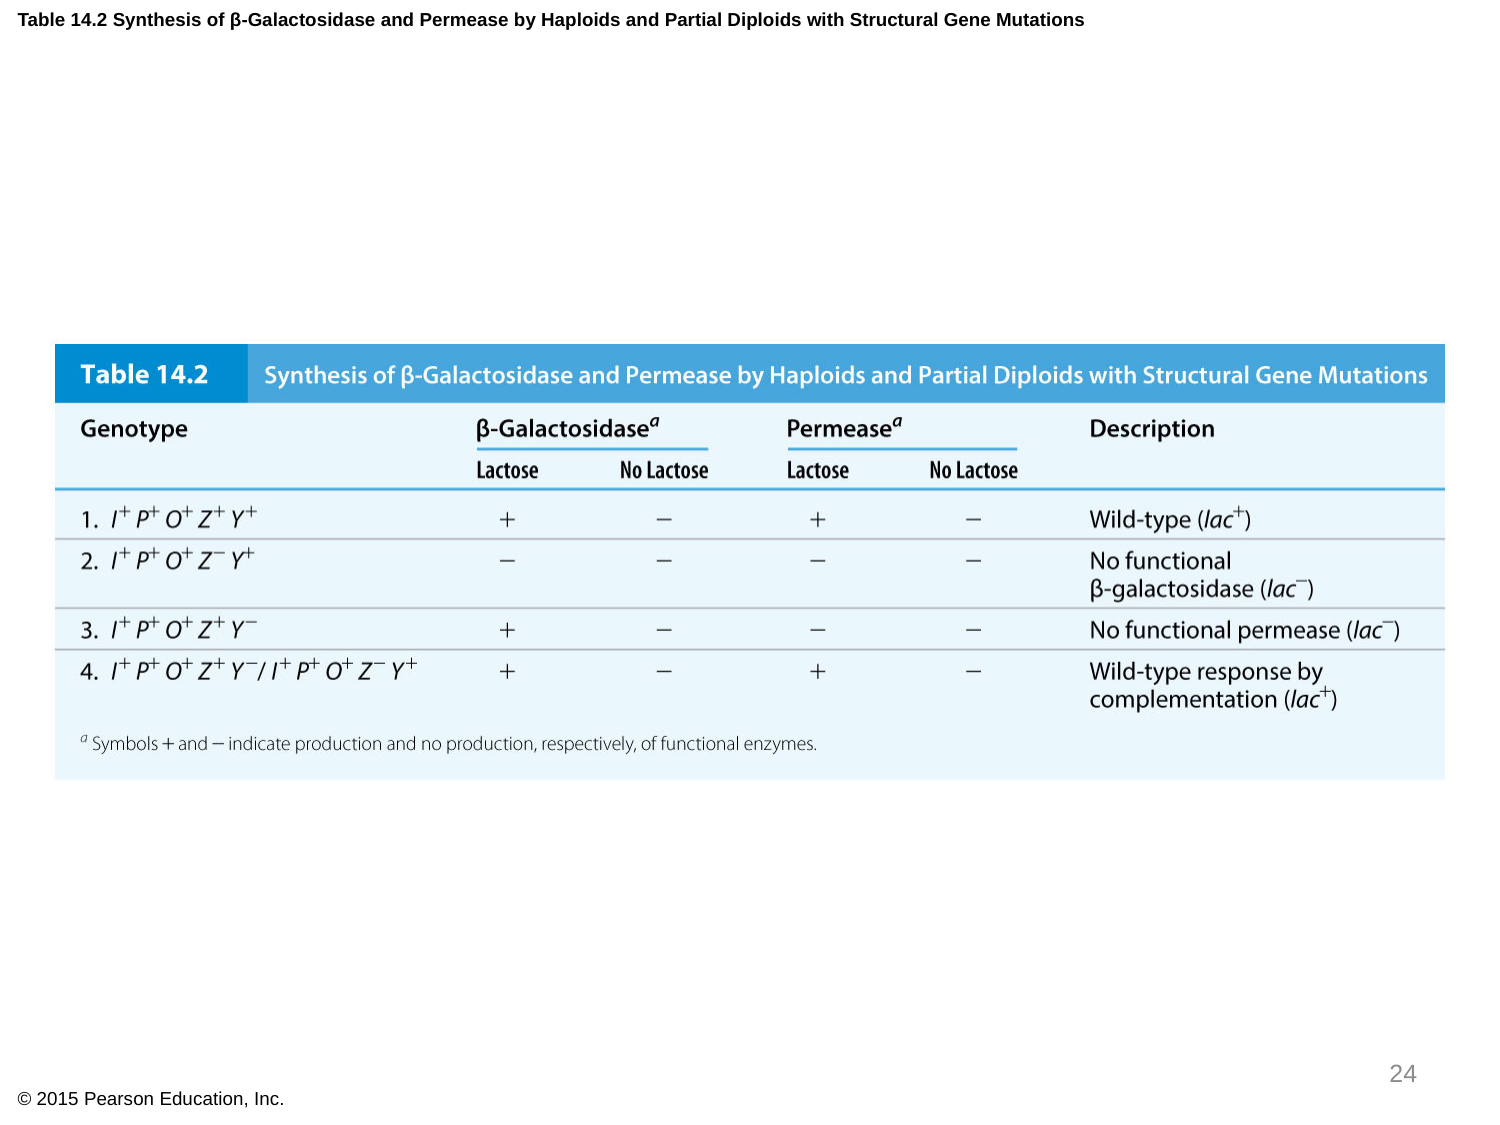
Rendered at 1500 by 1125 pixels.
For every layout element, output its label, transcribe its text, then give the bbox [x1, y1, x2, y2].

title Table 14.2 Synthesis of β-Galactosidase and Permease by Haploids and Partial Diploids with Structural Gene Mutations [2, 2, 1493, 66]
footer © 2015 Pearson Education, Inc. [2, 1079, 509, 1121]
picture [48, 338, 1452, 786]
